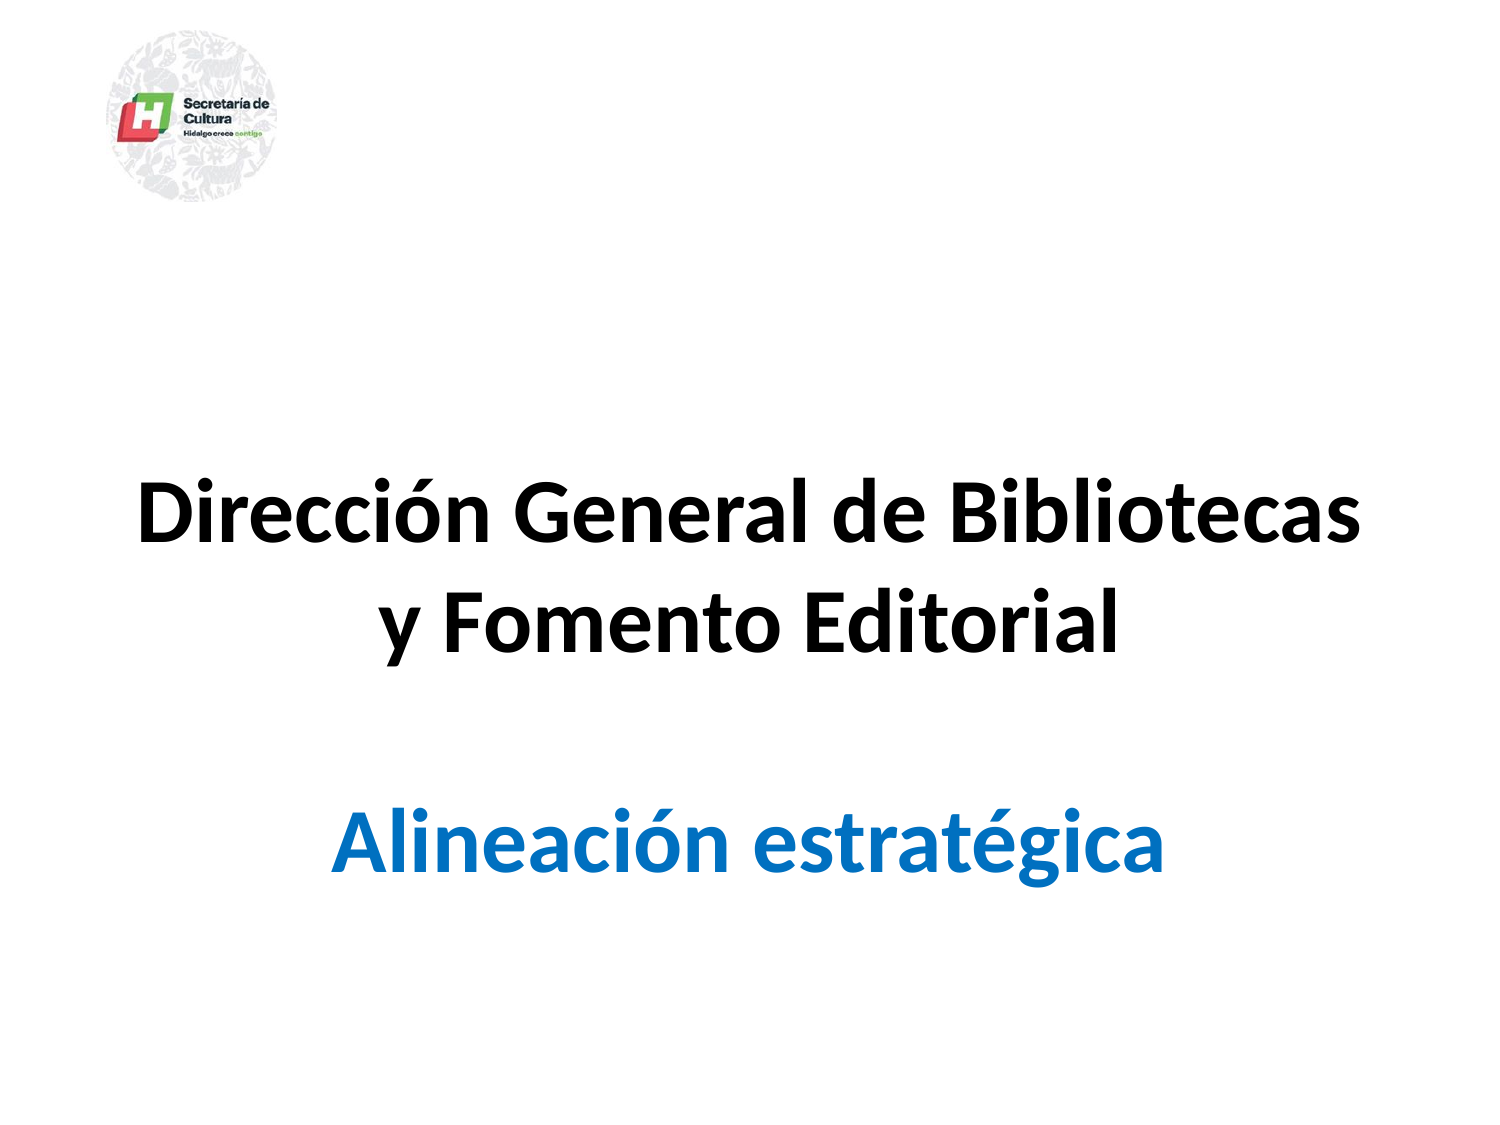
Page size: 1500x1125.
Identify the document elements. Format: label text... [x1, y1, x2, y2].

text_box Dirección General de Bibliotecas y Fomento Editorial Alineación estratégica [106, 443, 1394, 899]
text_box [0, 0, 1500, 202]
